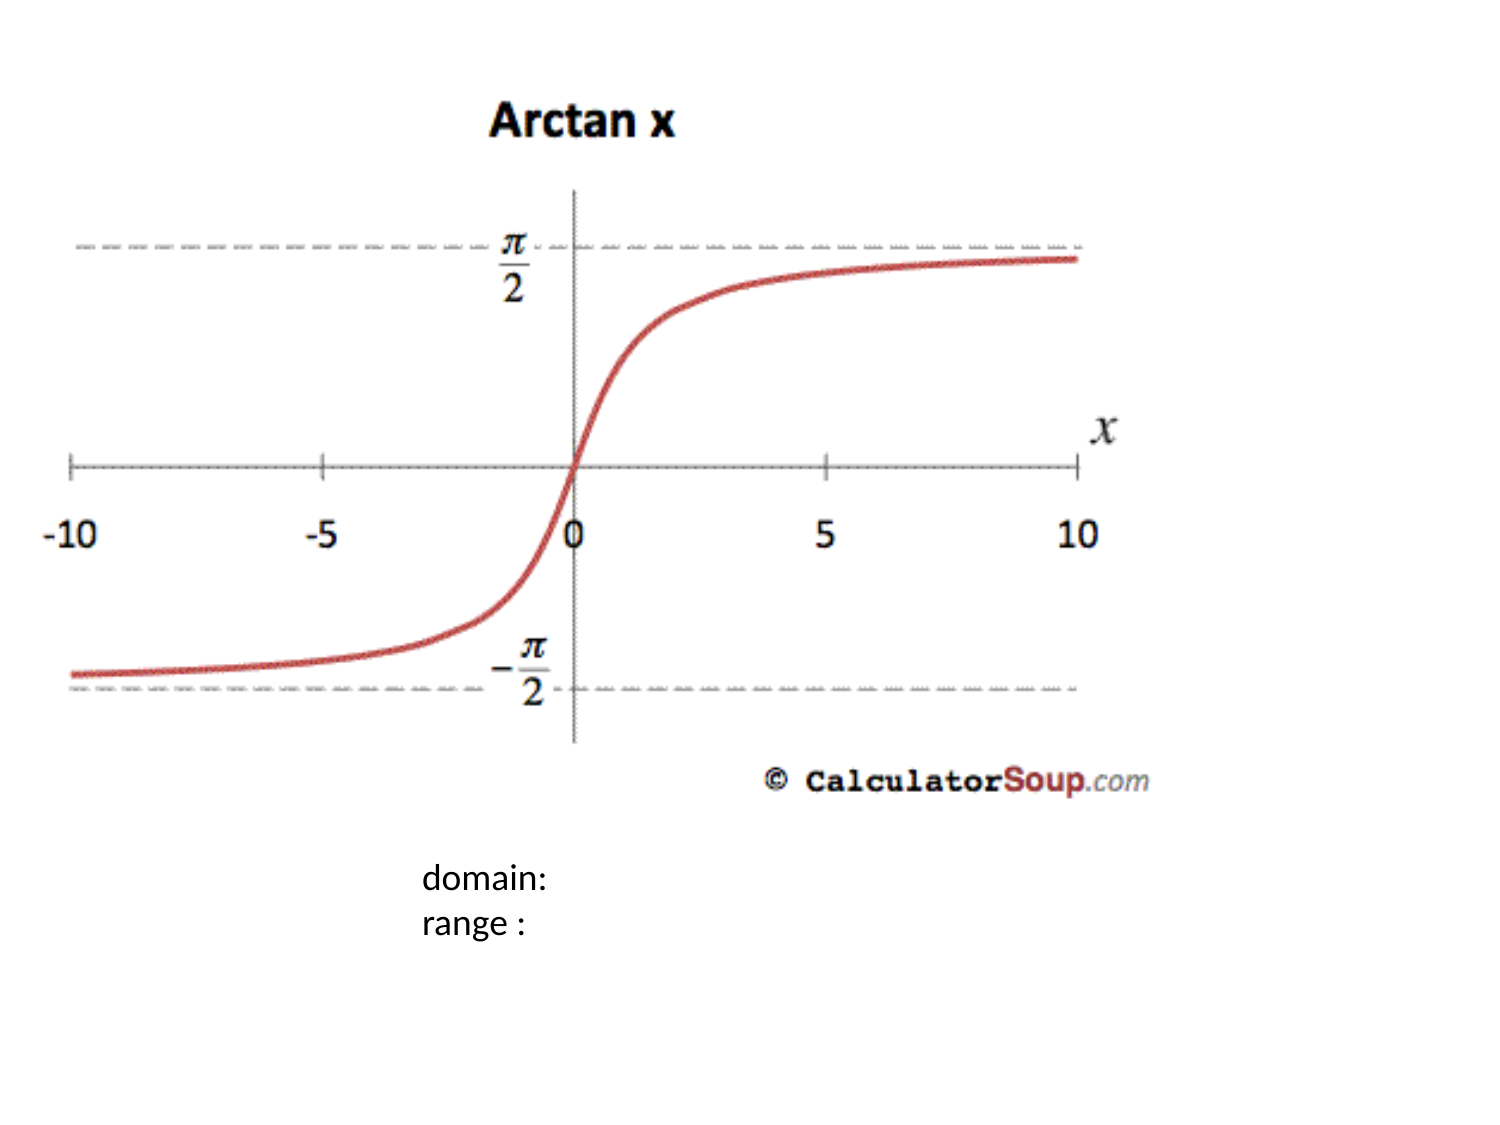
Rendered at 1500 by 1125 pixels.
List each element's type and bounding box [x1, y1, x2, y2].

picture [0, 66, 1163, 811]
